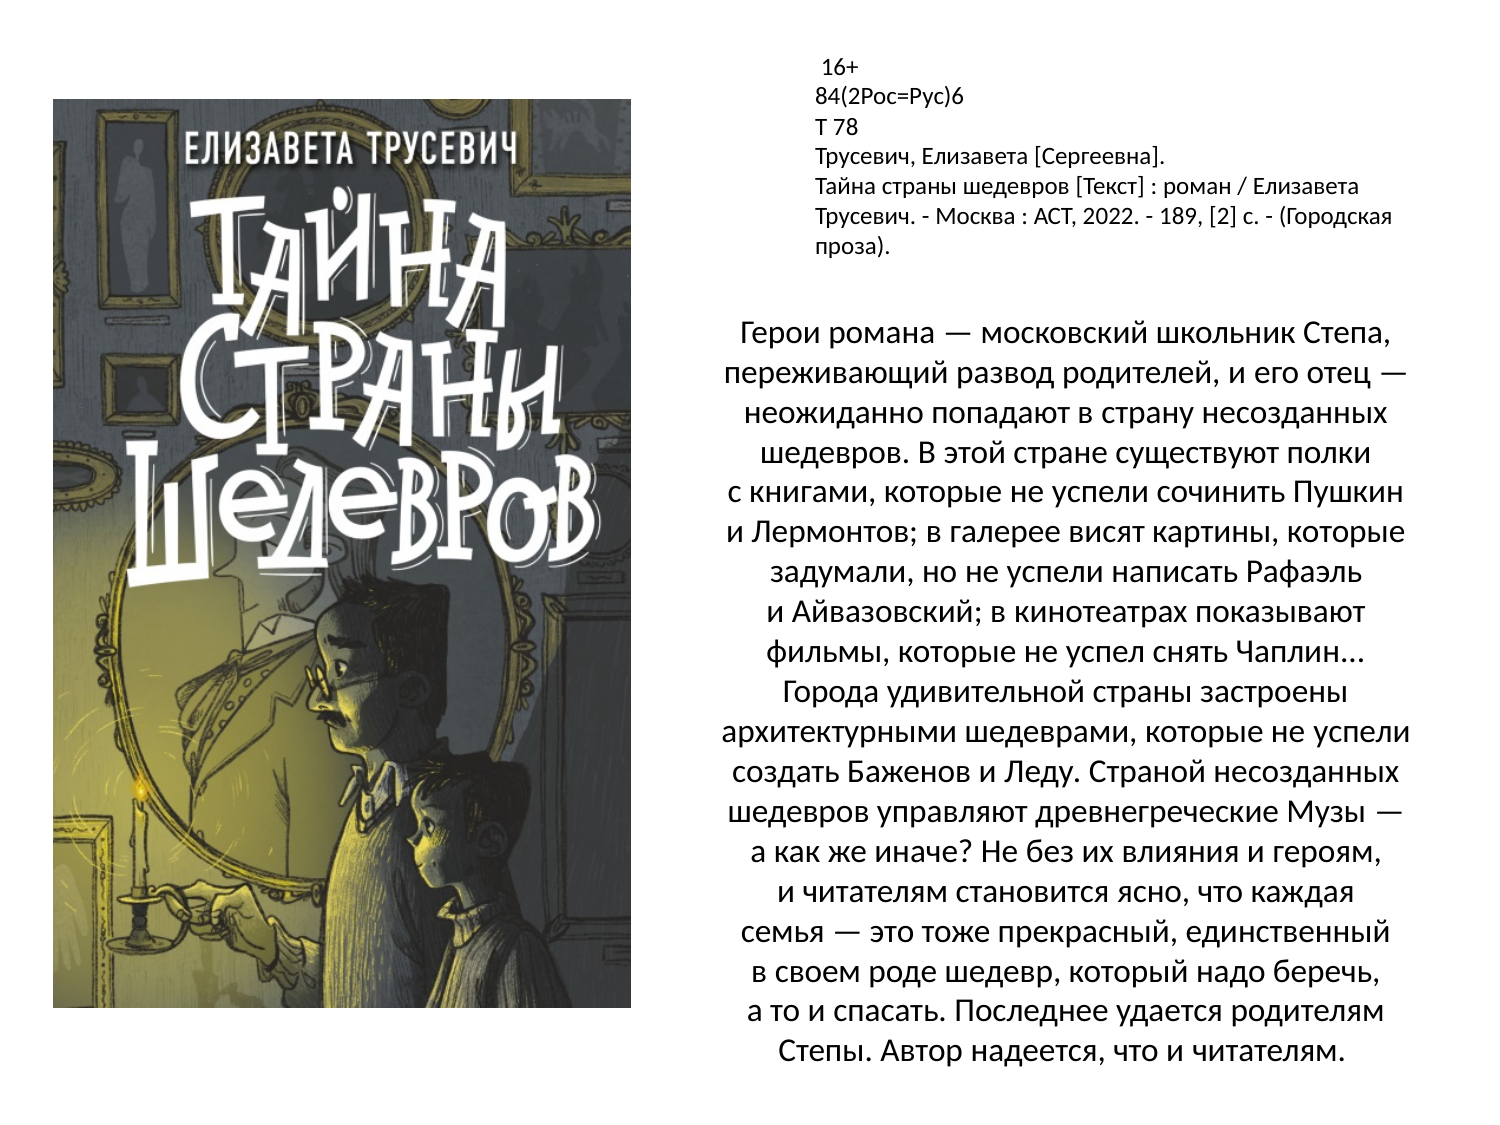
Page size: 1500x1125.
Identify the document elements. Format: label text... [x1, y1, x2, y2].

text_box Герои романа — московский школьник Степа, переживающий развод родителей, и его отец — неожиданно попадают в страну несозданных шедевров. В этой стране существуют полки с книгами, которые не успели сочинить Пушкин и Лермонтов; в галерее висят картины, которые задумали, но не успели написать Рафаэль и Айвазовский; в кинотеатрах показывают фильмы, которые не успел снять Чаплин... Города удивительной страны застроены архитектурными шедеврами, которые не успели создать Баженов и Леду. Страной несозданных шедевров управляют древнегреческие Музы — а как же иначе? Не без их влияния и героям, и читателям становится ясно, что каждая семья — это тоже прекрасный, единственный в своем роде шедевр, который надо беречь, а то и спасать. Последнее удается родителям Степы. Автор надеется, что и читателям. [702, 302, 1430, 1076]
text_box 16+ 84(2Рос=Рус)6 Т 78 Трусевич, Елизавета [Сергеевна]. Тайна страны шедевров [Текст] : роман / Елизавета Трусевич. - Москва : АСТ, 2022. - 189, [2] с. - (Городская проза). [800, 42, 1430, 268]
picture [52, 99, 632, 1008]
